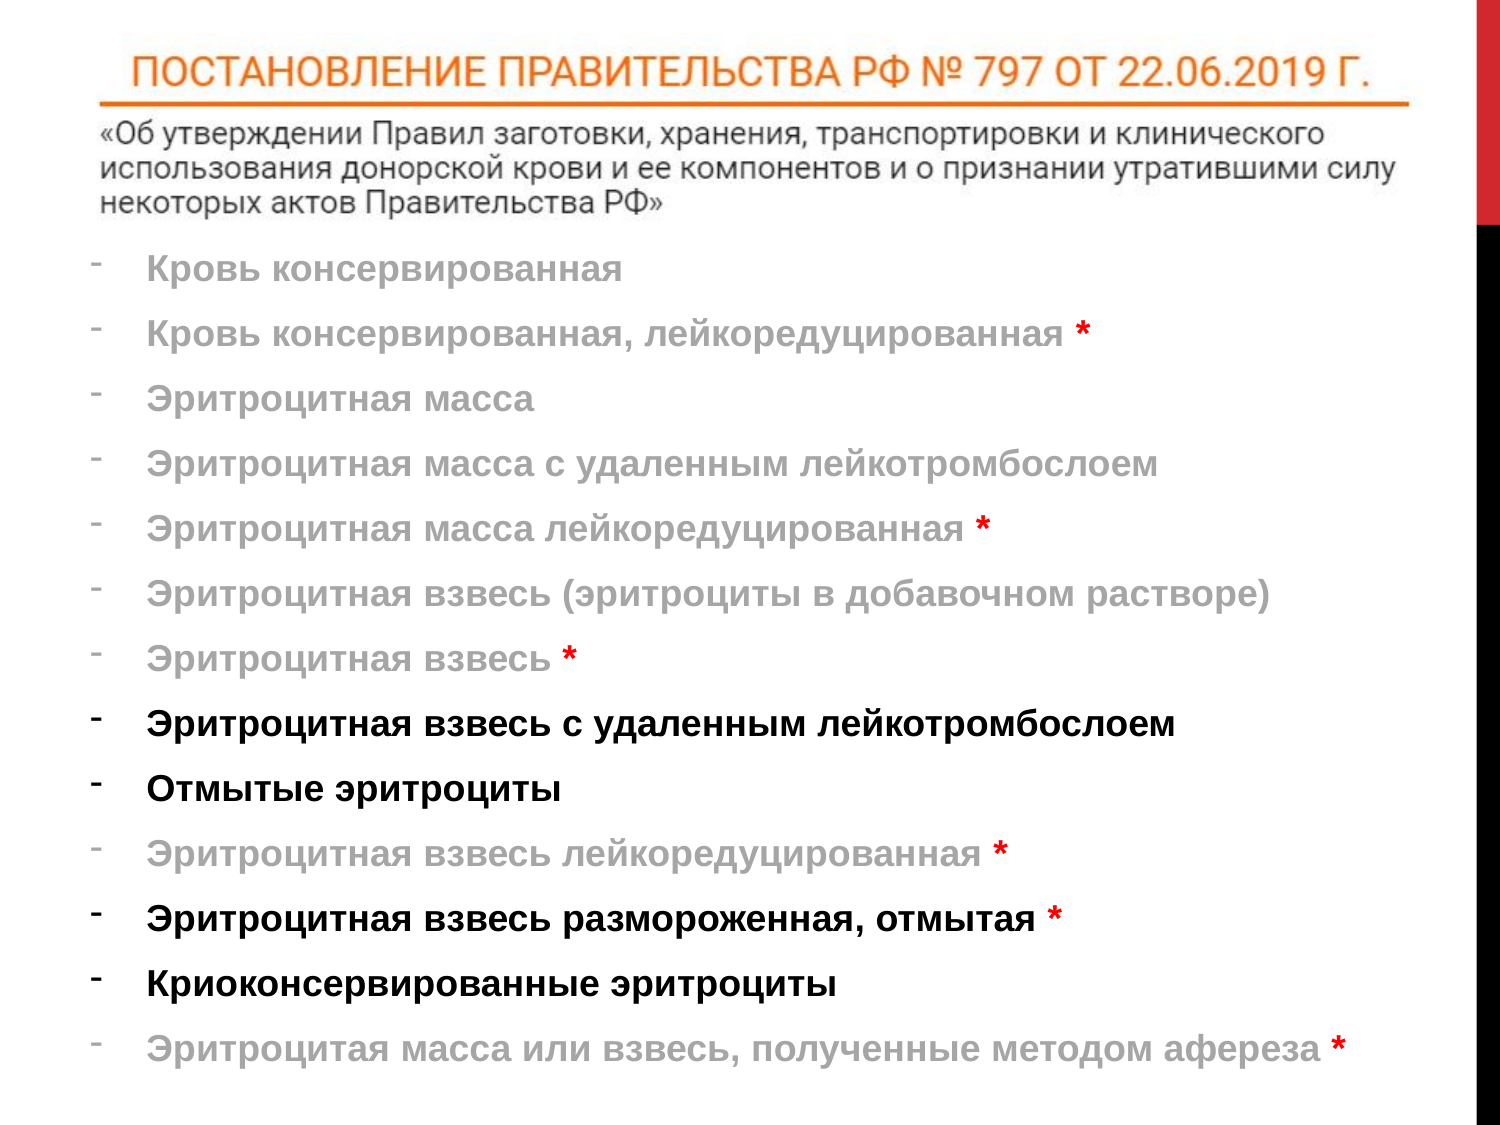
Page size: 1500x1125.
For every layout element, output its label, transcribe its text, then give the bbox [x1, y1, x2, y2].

list Кровь консервированная Кровь консервированная, лейкоредуцированная * Эритроцитная масса Эритроцитная масса с удаленным лейкотромбослоем Эритроцитная масса лейкоредуцированная * Эритроцитная взвесь (эритроциты в добавочном растворе) Эритроцитная взвесь * Эритроцитная взвесь с удаленным лейкотромбослоем Отмытые эритроциты Эритроцитная взвесь лейкоредуцированная * Эритроцитная взвесь размороженная, отмытая * Криоконсервированные эритроциты Эритроцитая масса или взвесь, полученные методом афереза * [75, 236, 1467, 1096]
picture [72, 32, 1428, 237]
